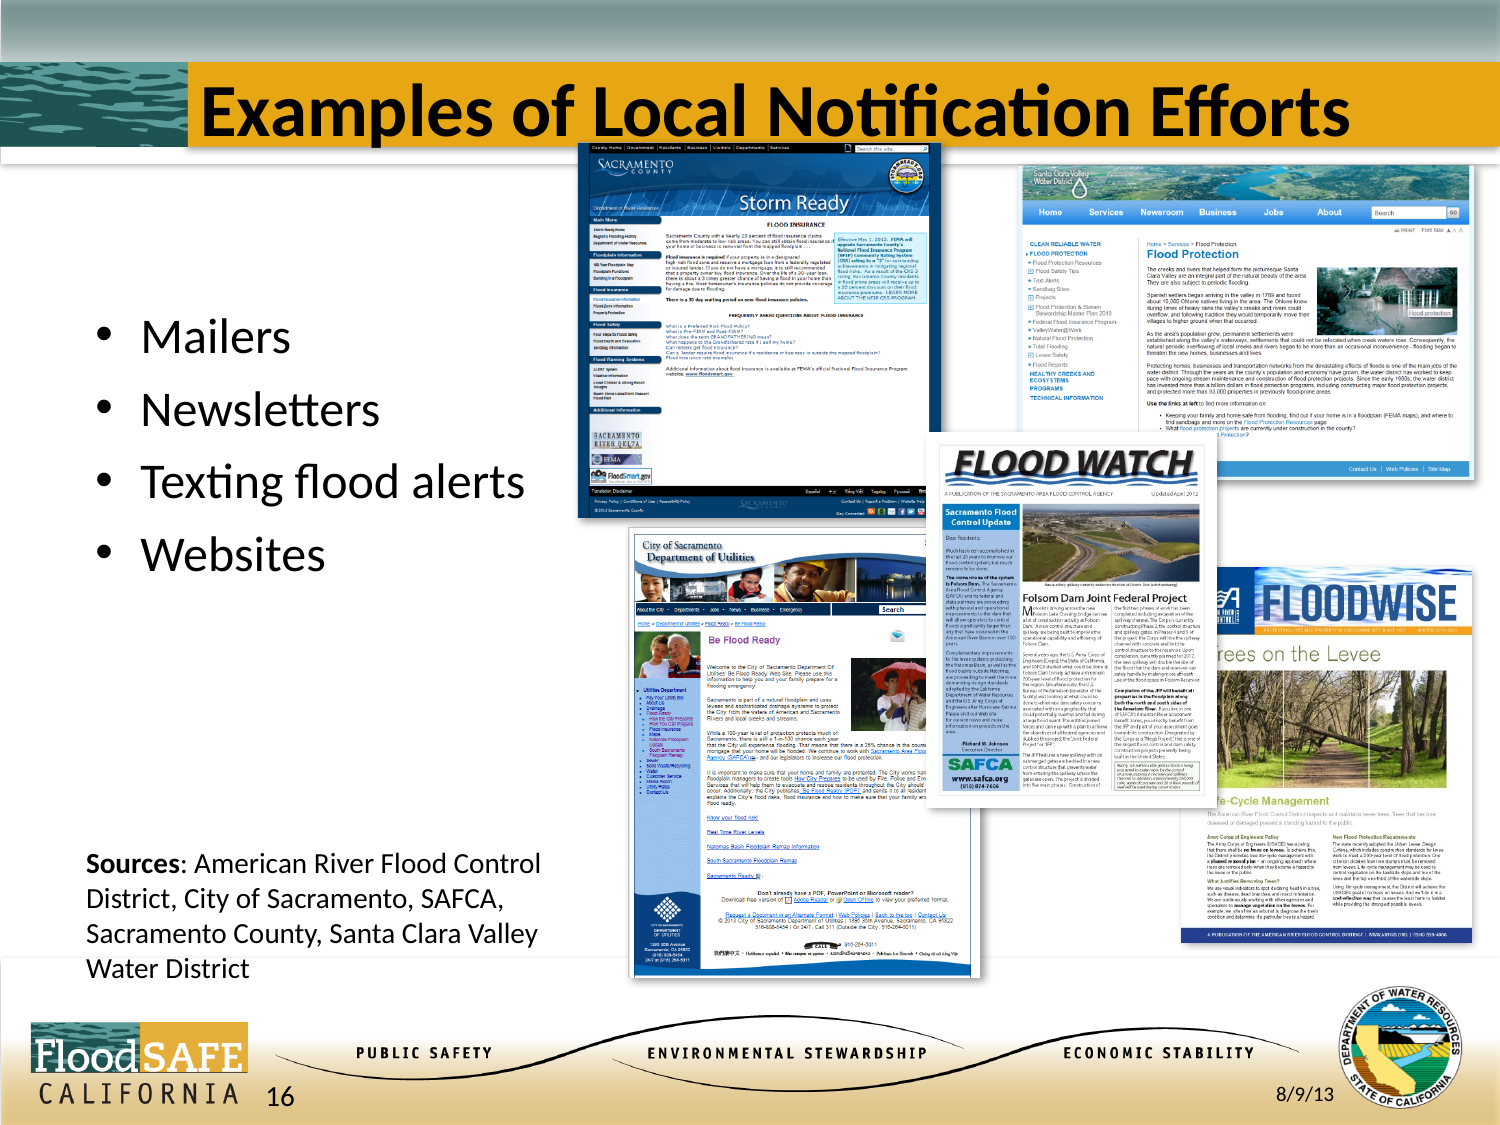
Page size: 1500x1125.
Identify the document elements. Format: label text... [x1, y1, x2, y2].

picture [577, 142, 1475, 978]
picture [24, 1015, 254, 1113]
picture [1337, 984, 1463, 1109]
text_box Mailers Newsletters Texting flood alerts Websites [80, 296, 624, 589]
picture [275, 1015, 1300, 1092]
text_box Sources: American River Flood Control District, City of Sacramento, SAFCA, Sacramento County, Santa Clara Valley Water District [71, 837, 584, 993]
title Examples of Local Notification Efforts [185, 62, 1500, 151]
picture [0, 62, 185, 147]
